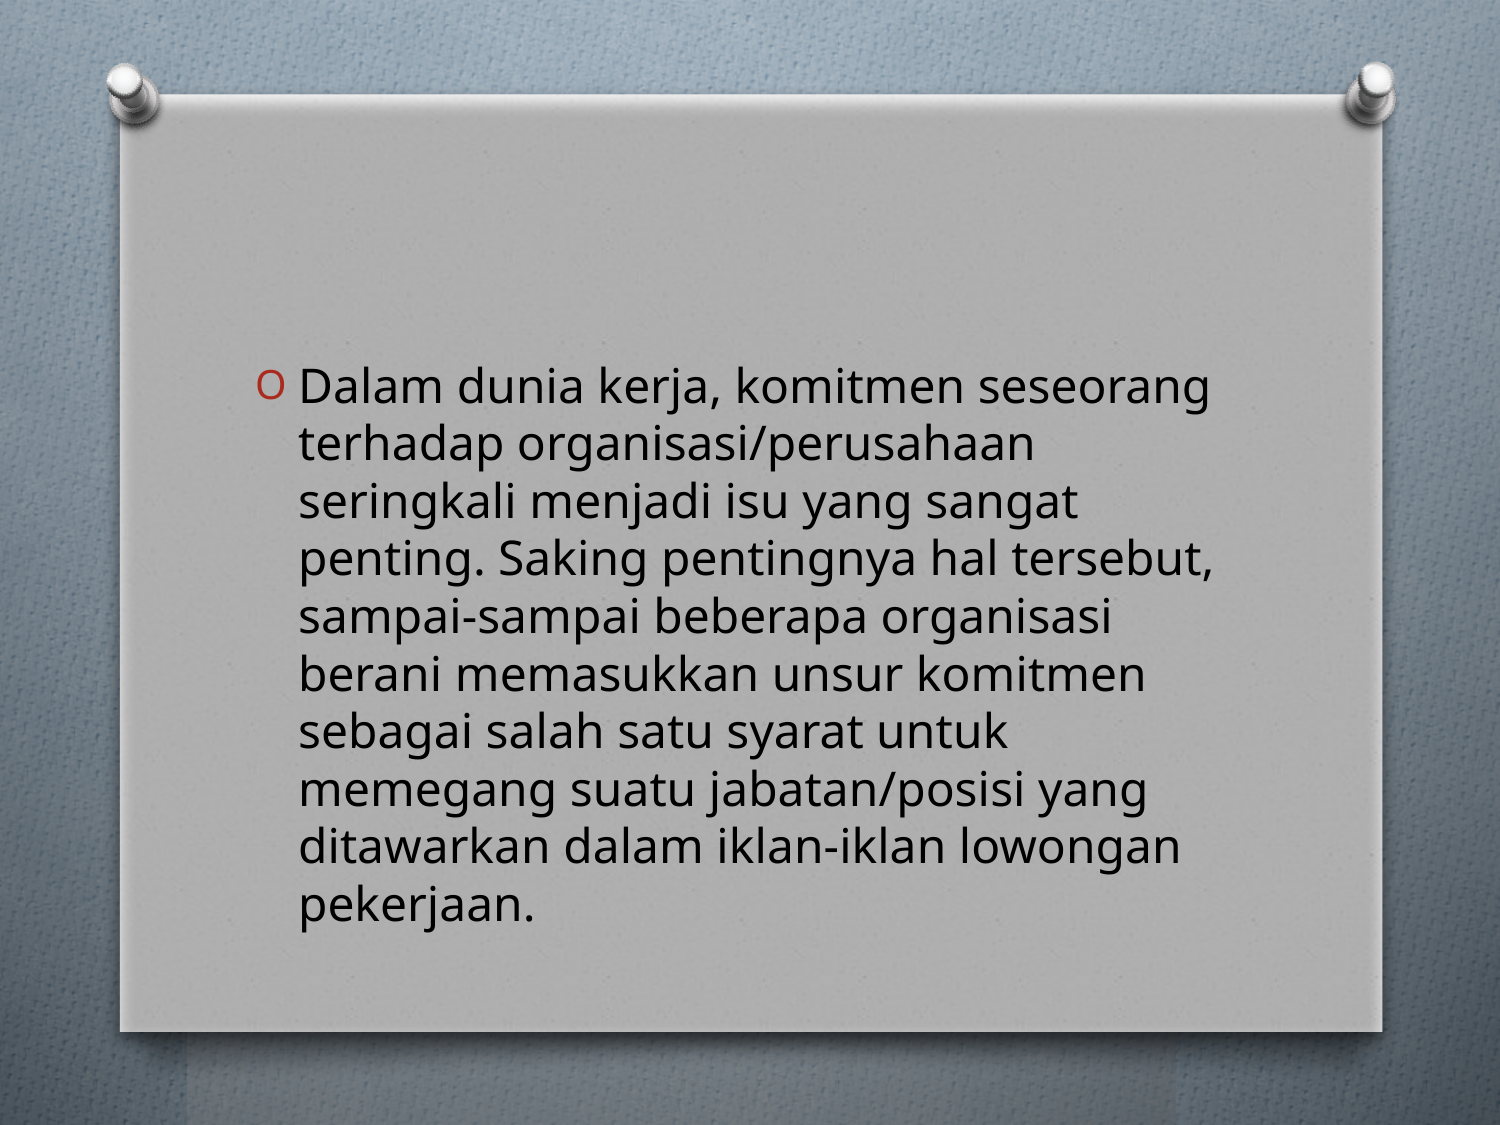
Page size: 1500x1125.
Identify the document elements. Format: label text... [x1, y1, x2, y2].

list Dalam dunia kerja, komitmen seseorang terhadap organisasi/perusahaan seringkali menjadi isu yang sangat penting. Saking pentingnya hal tersebut, sampai-sampai beberapa organisasi berani memasukkan unsur komitmen sebagai salah satu syarat untuk memegang suatu jabatan/posisi yang ditawarkan dalam iklan-iklan lowongan pekerjaan. [240, 347, 1257, 939]
picture [1317, 35, 1439, 156]
picture [75, 29, 198, 153]
